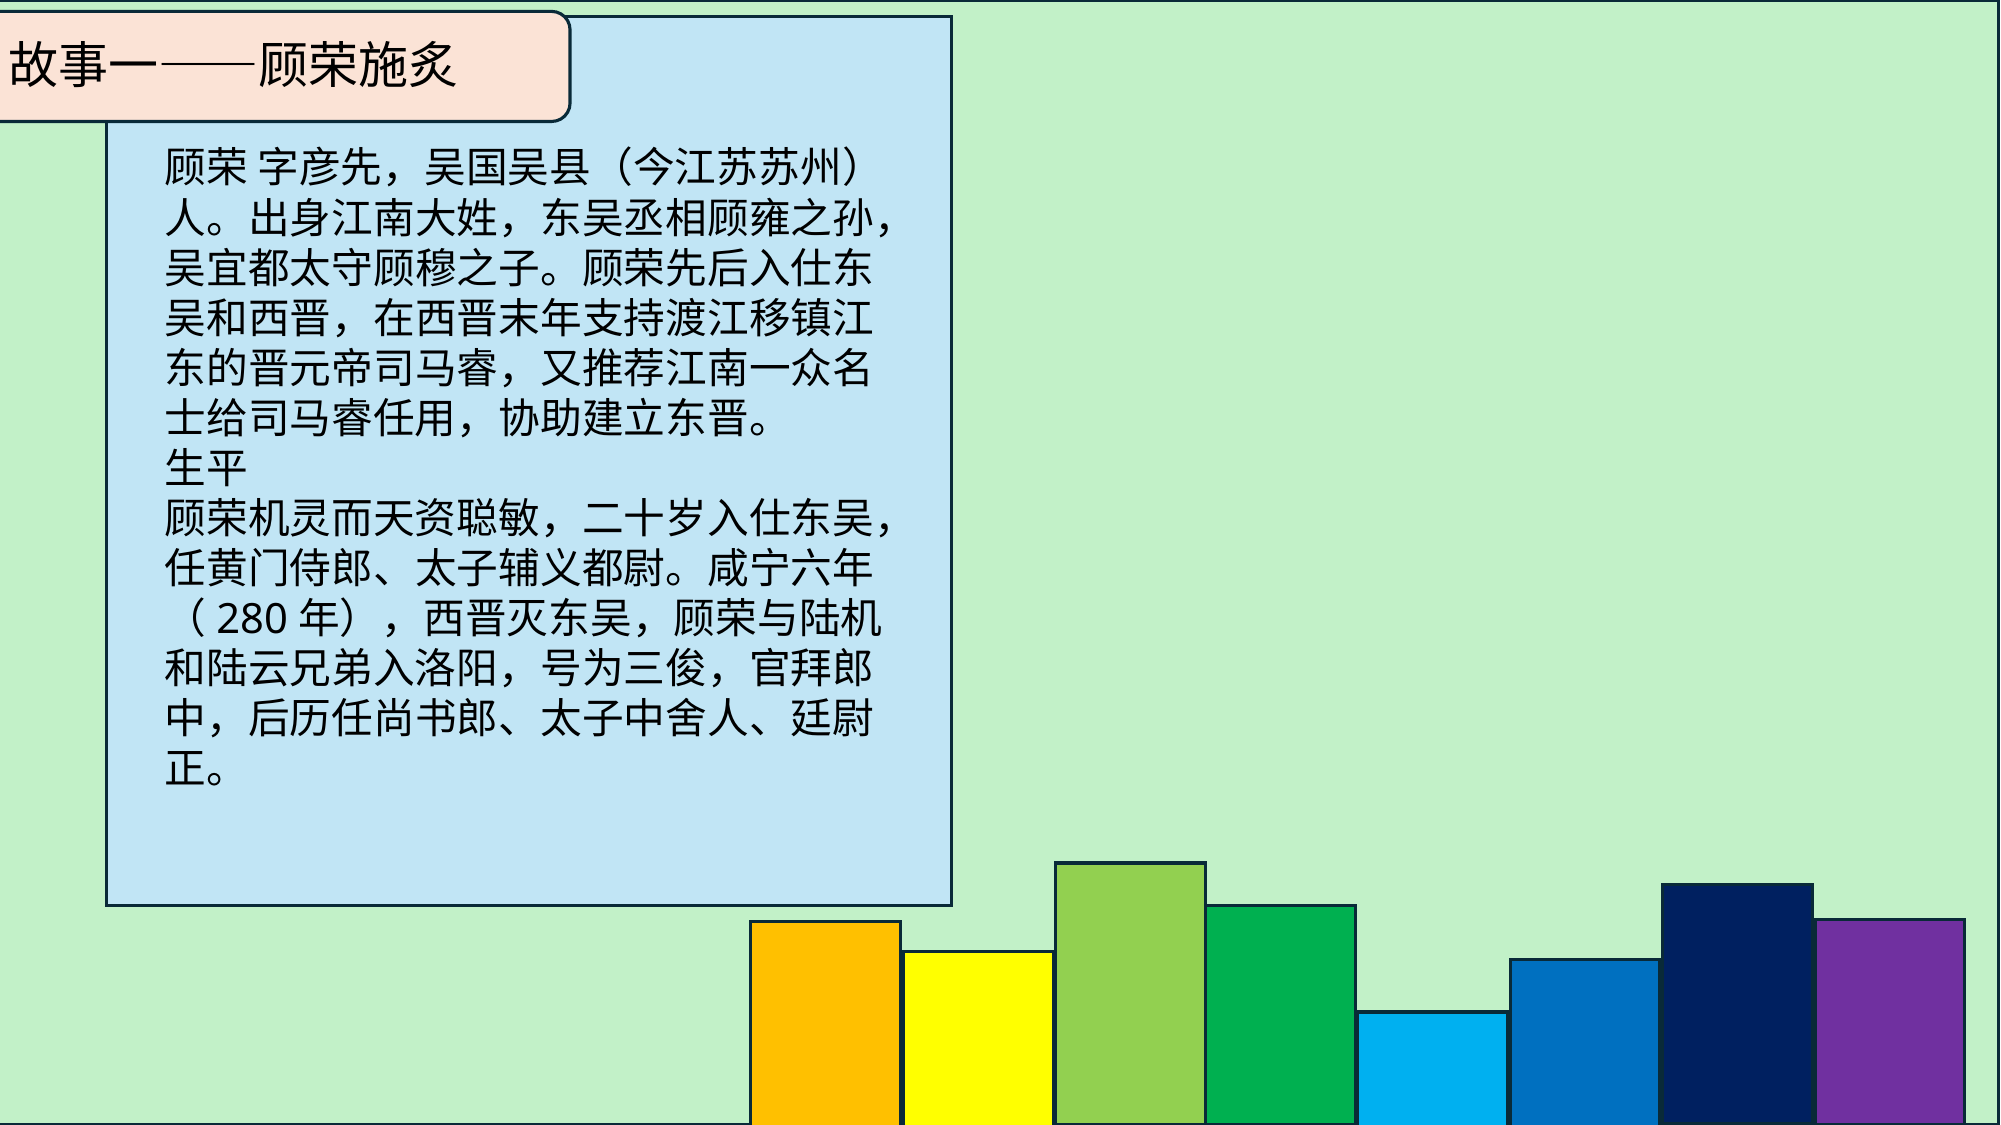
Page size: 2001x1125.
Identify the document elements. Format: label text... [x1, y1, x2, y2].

text_box [902, 950, 1054, 1125]
text_box [105, 15, 953, 907]
text_box [0, 0, 2000, 1125]
text_box [0, 9, 572, 124]
text_box [1509, 958, 1661, 1125]
text_box 顾荣 字彦先，吴国吴县（今江苏苏州）人。出身江南大姓，东吴丞相顾雍之孙，吴宜都太守顾穆之子。顾荣先后入仕东吴和西晋，在西晋末年支持渡江移镇江东的晋元帝司马睿，又推荐江南一众名士给司马睿任用，协助建立东晋。 生平 顾荣机灵而天资聪敏，二十岁入仕东吴，任黄门侍郎、太子辅义都尉。咸宁六年（280年），西晋灭东吴，顾荣与陆机和陆云兄弟入洛阳，号为三俊，官拜郎中，后历任尚书郎、太子中舍人、廷尉正。 [149, 133, 909, 799]
text_box [1814, 918, 1966, 1125]
text_box [1661, 883, 1814, 1125]
text_box [1054, 861, 1207, 1125]
text_box [1207, 904, 1357, 1125]
text_box [1356, 1010, 1509, 1125]
text_box [749, 920, 902, 1125]
text_box 故事一——顾荣施炙 [0, 25, 478, 101]
